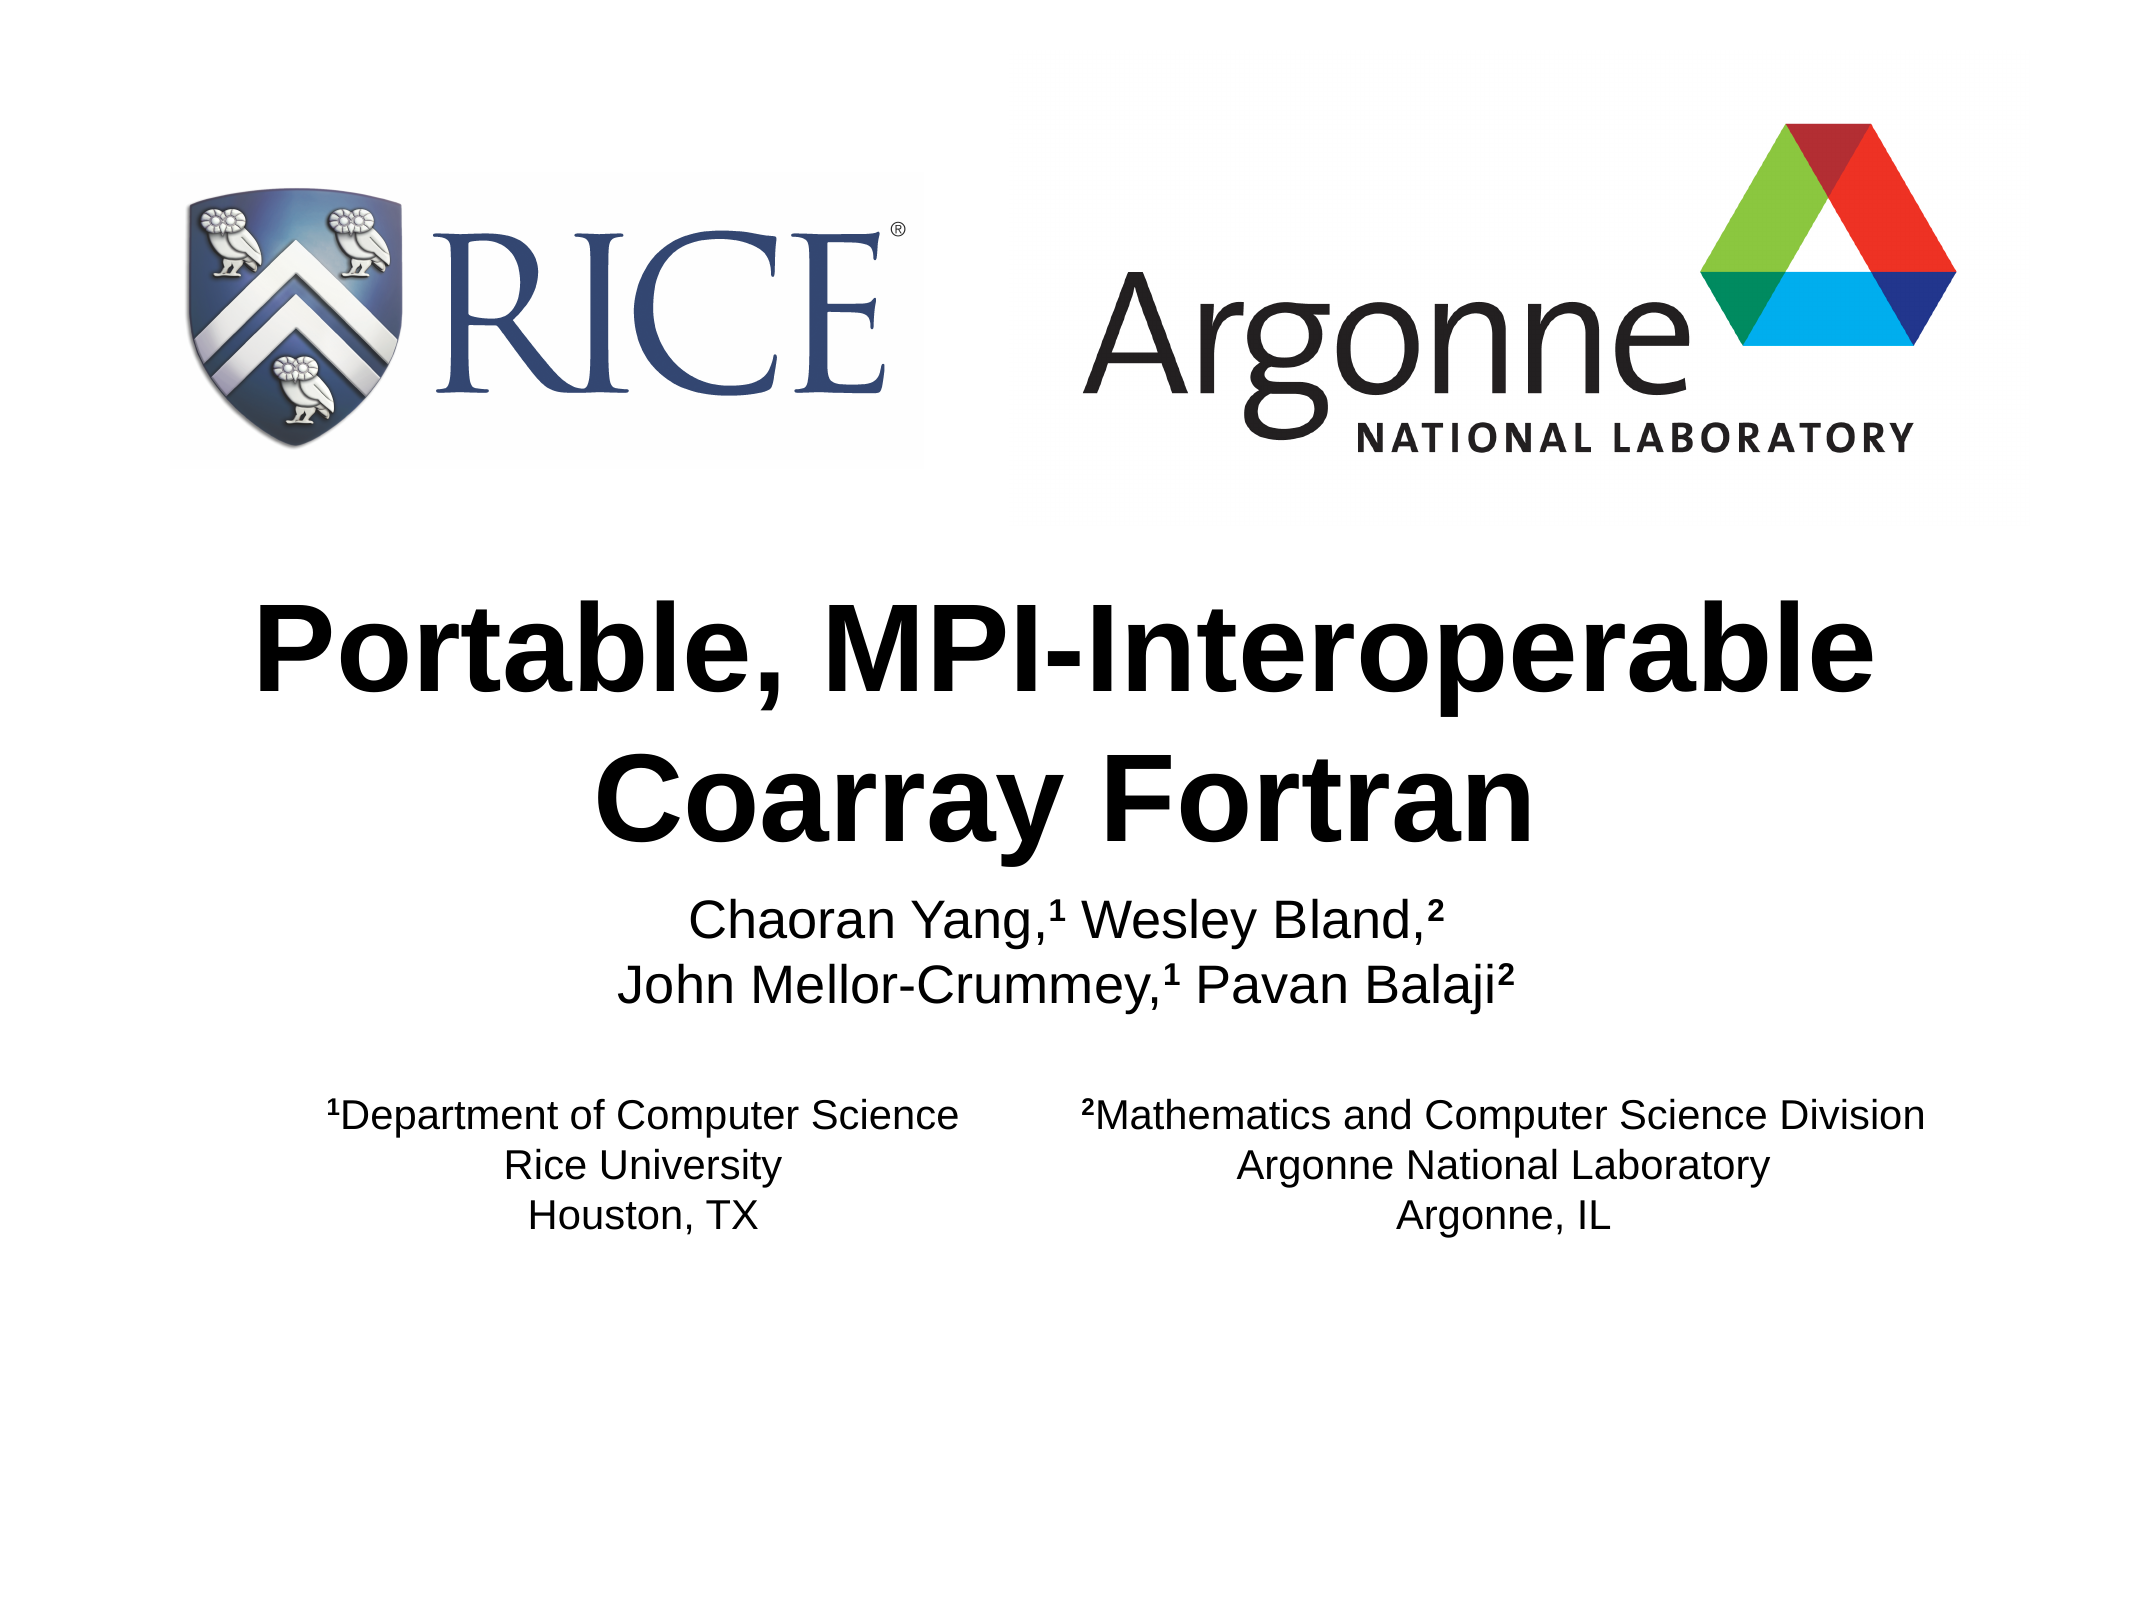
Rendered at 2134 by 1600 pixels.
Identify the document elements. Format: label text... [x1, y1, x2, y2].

list Chaoran Yang,1 Wesley Bland,2 John Mellor-Crummey,1 Pavan Balaji2 [208, 884, 1925, 1070]
title Portable, MPI-Interoperable Coarray Fortran [152, 324, 1979, 867]
text_box 2Mathematics and Computer Science Division Argonne National Laboratory Argonne, IL [1046, 1087, 1961, 1273]
picture [1009, 49, 2030, 526]
text_box 1Department of Computer Science Rice University Houston, TX [302, 1087, 985, 1273]
picture [170, 172, 924, 470]
